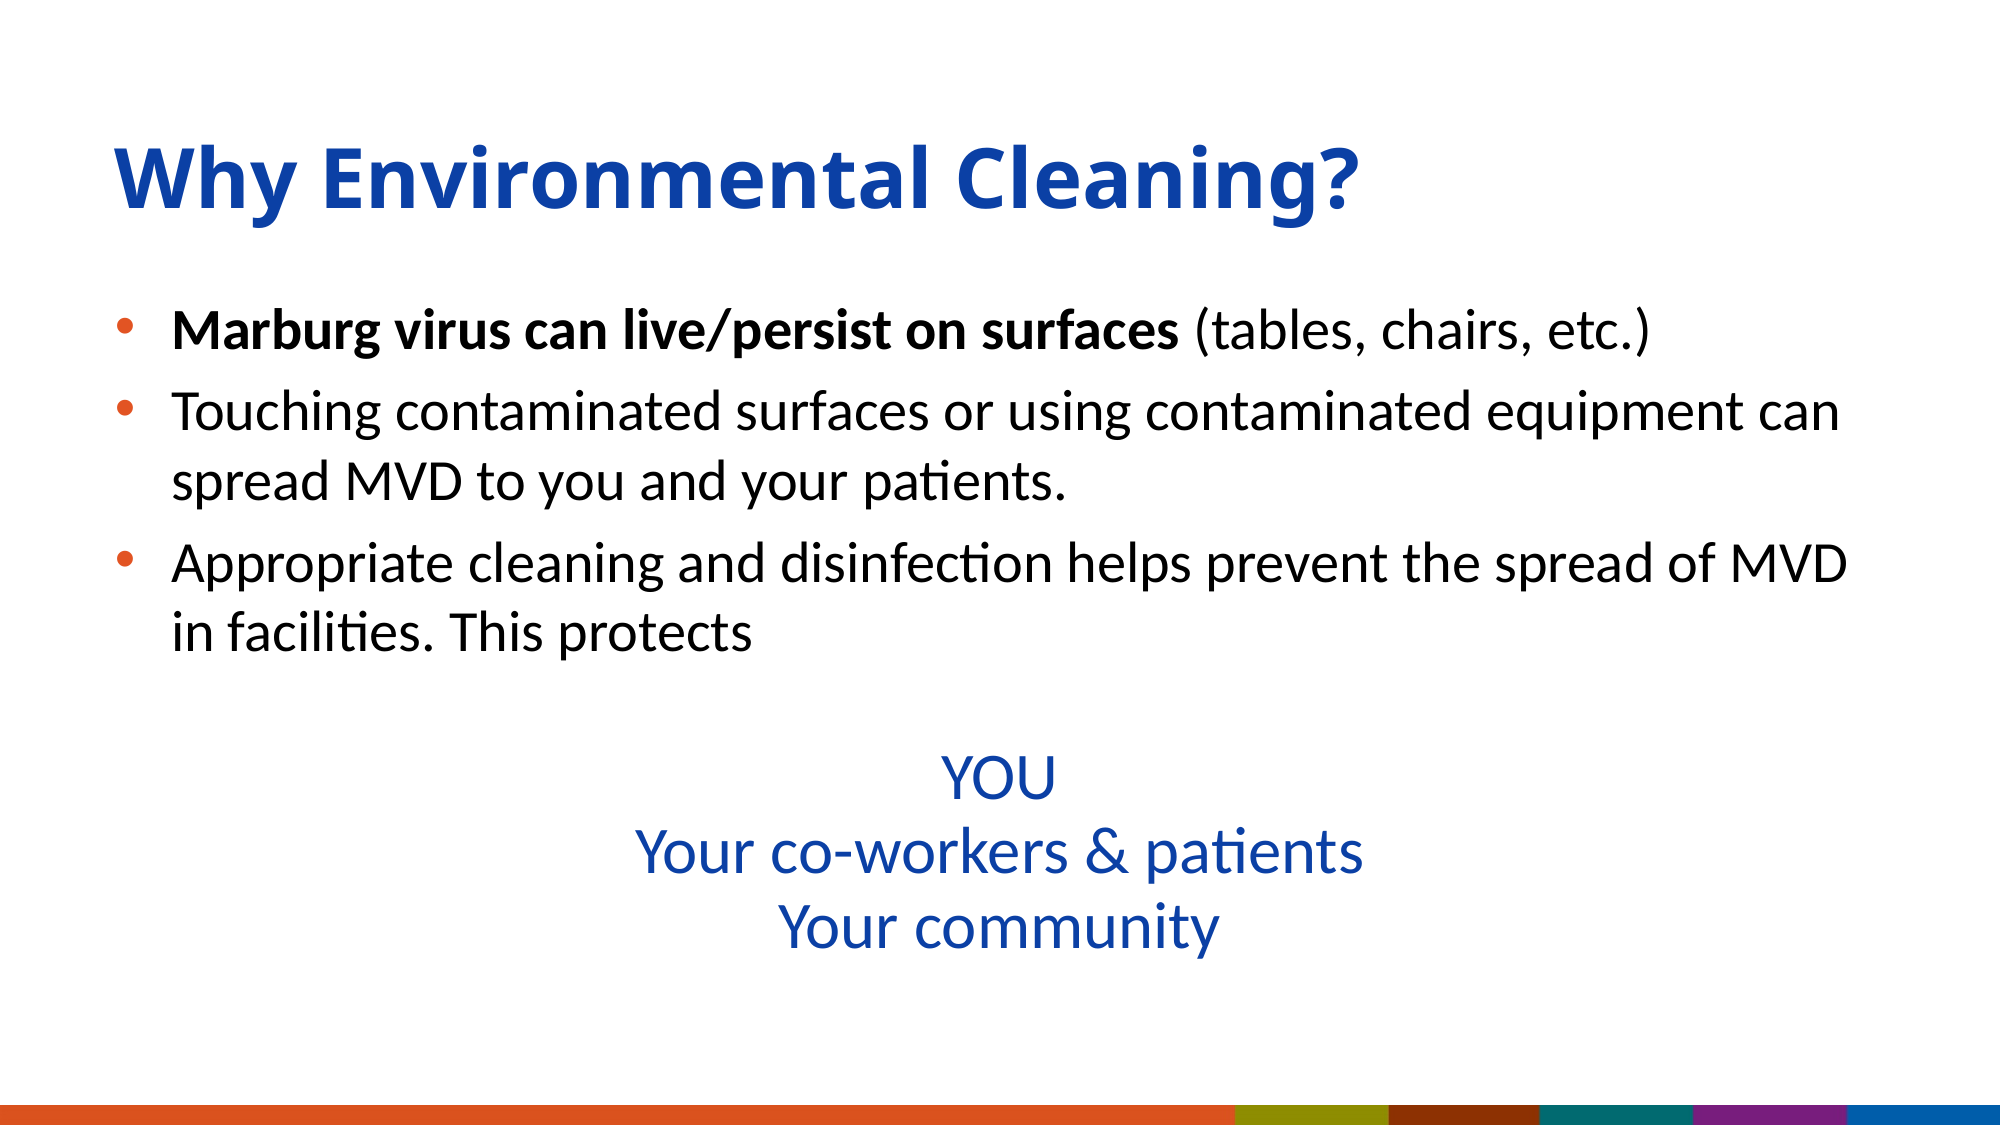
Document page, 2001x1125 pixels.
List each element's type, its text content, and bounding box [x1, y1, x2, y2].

list Marburg virus can live/persist on surfaces (tables, chairs, etc.) Touching contaminated surfaces or using contaminated equipment can spread MVD to you and your patients. Appropriate cleaning and disinfection helps prevent the spread of MVD in facilities. This protects YOU Your co-workers & patients Your community [99, 283, 1900, 1059]
picture [0, 1105, 2000, 1125]
title Why Environmental Cleaning? [99, 45, 1900, 233]
